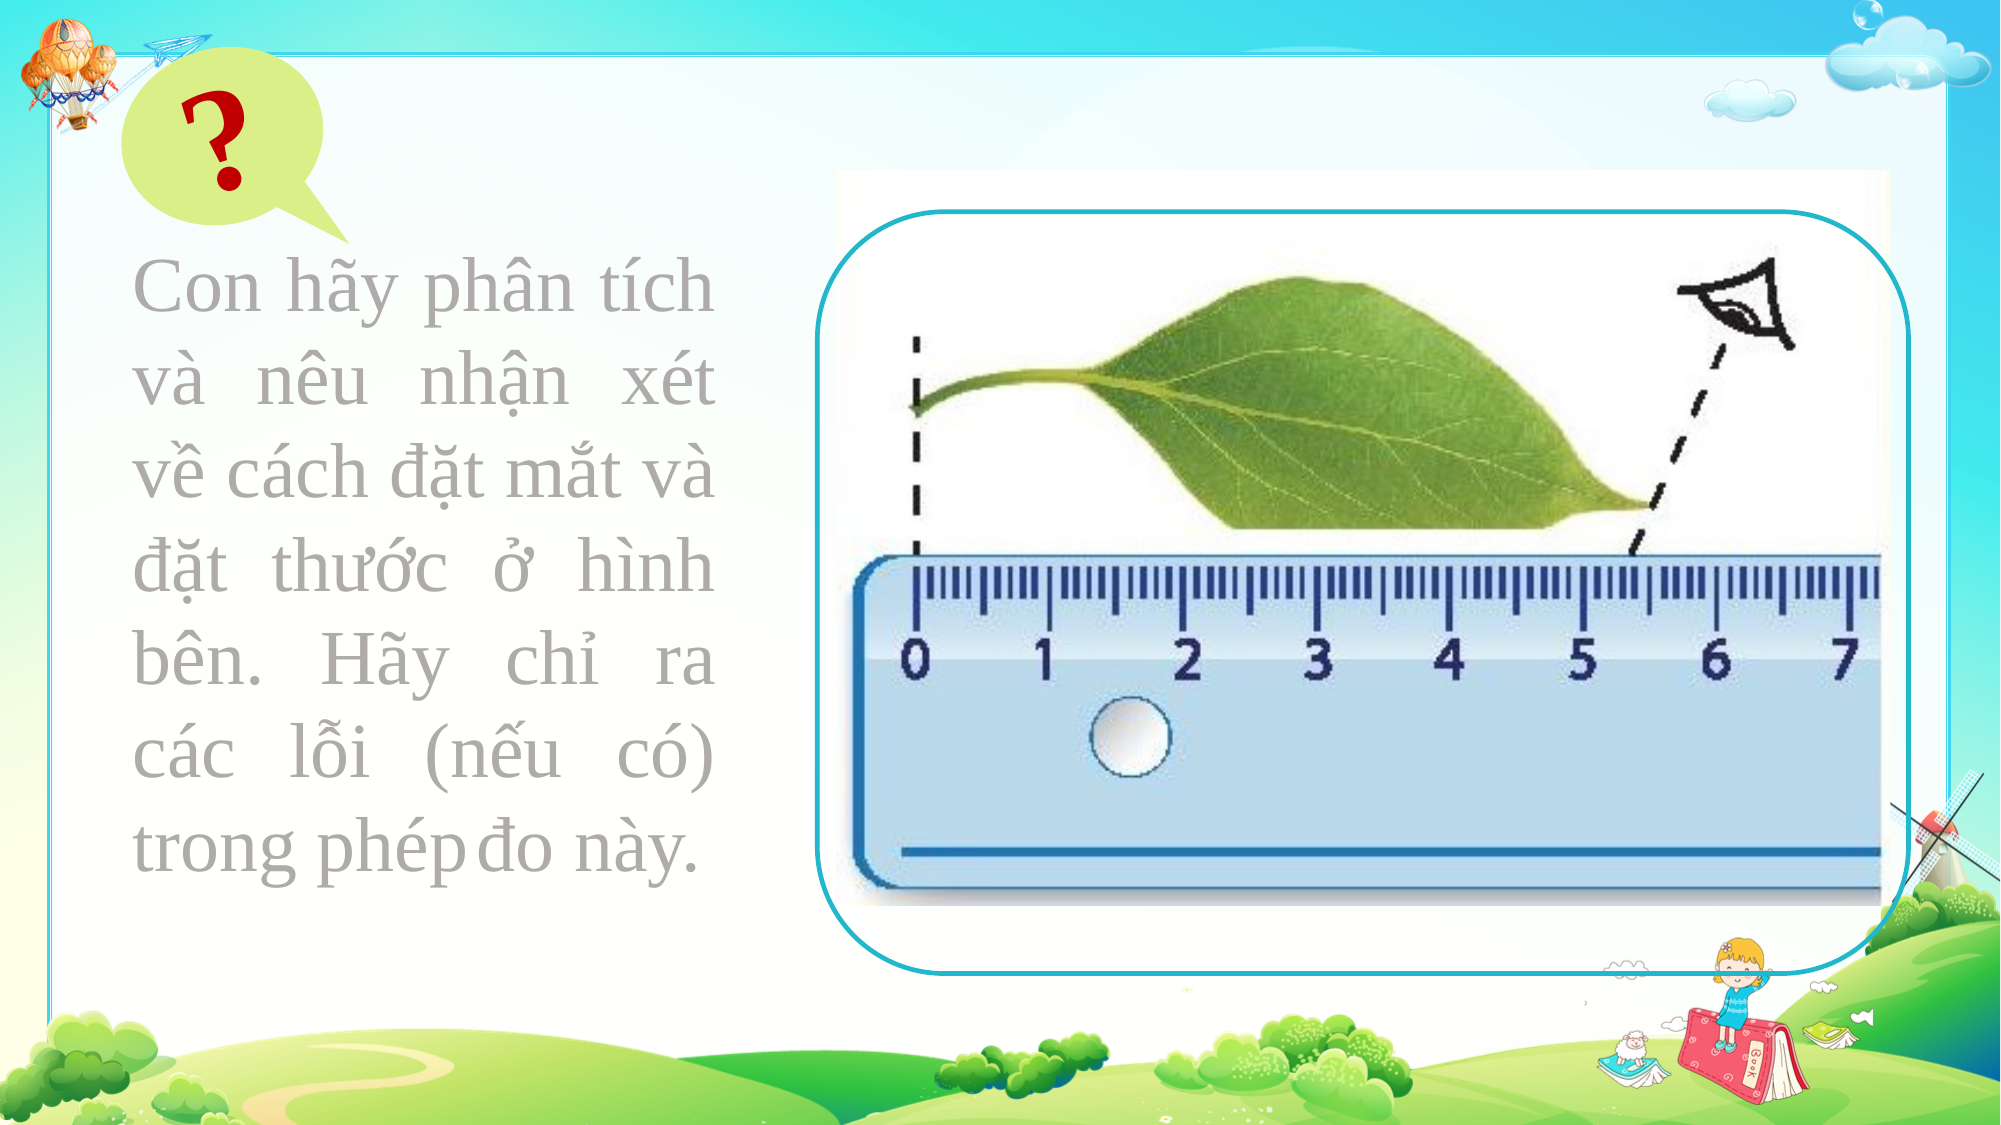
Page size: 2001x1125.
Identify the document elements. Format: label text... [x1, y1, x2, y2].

text_box Con hãy phân tích và nêu nhận xét về cách đặt mắt và đặt thước ở hình bên. Hãy chỉ ra các lỗi (nếu có) trong phép đo này. [118, 225, 732, 895]
text_box [834, 170, 1892, 272]
text_box [816, 210, 1910, 975]
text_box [118, 28, 345, 226]
picture [0, 0, 2001, 1125]
